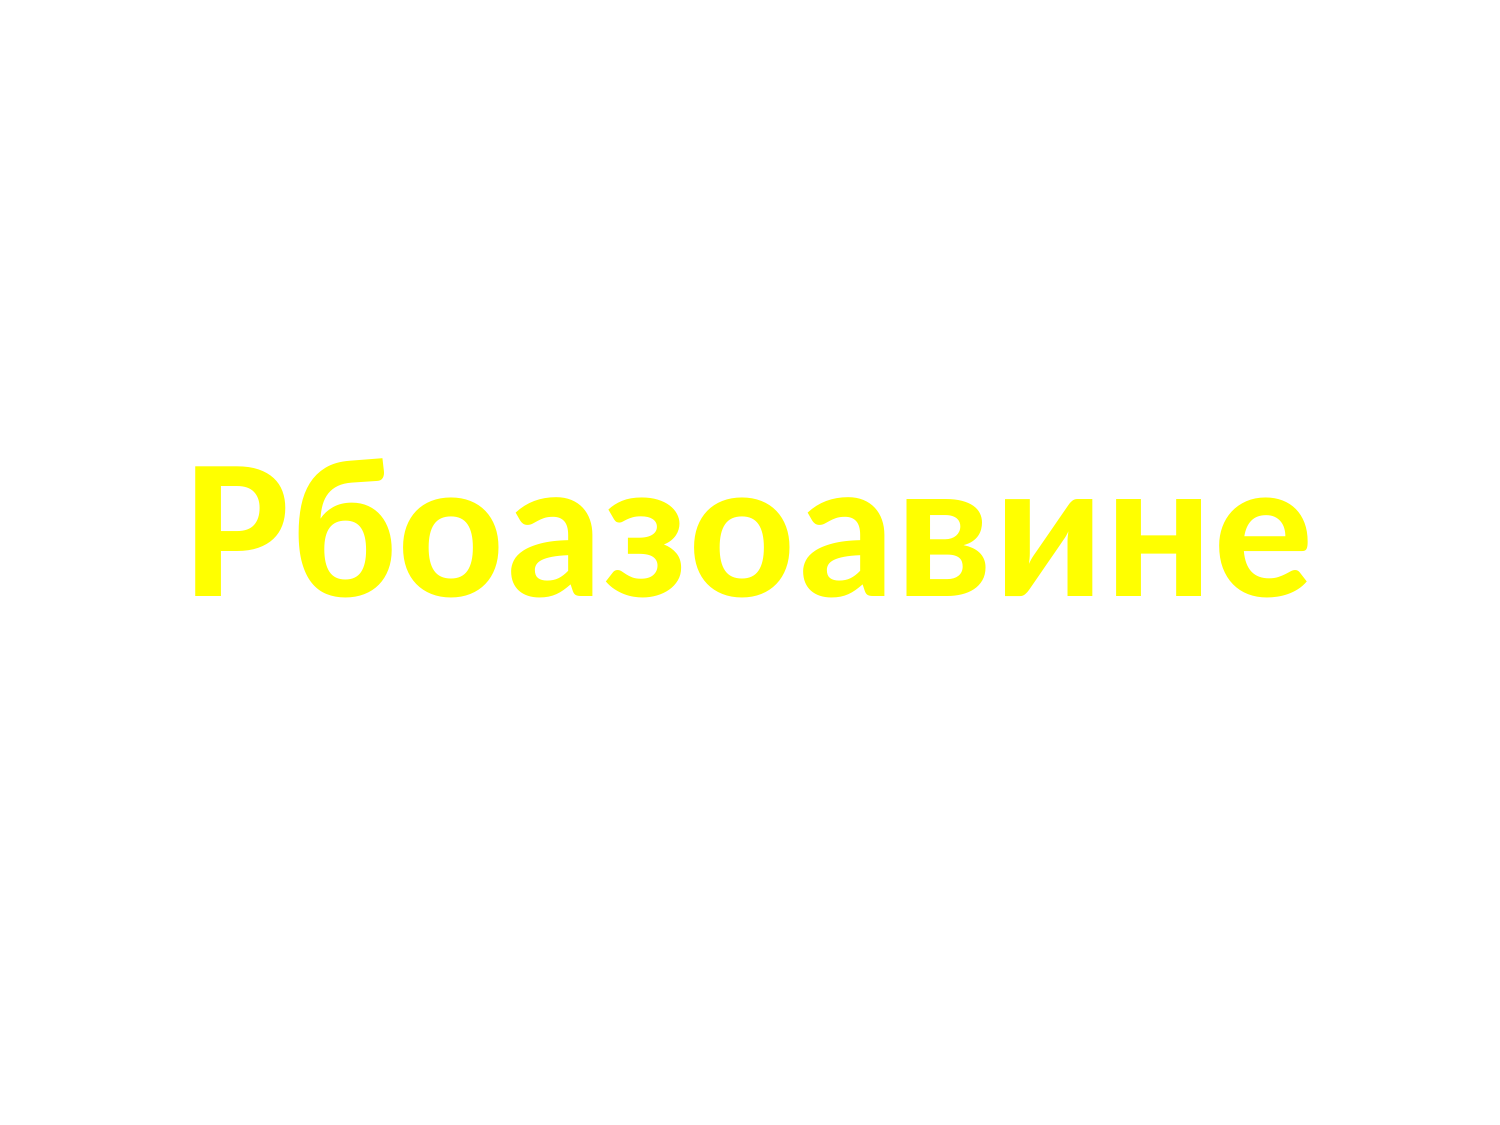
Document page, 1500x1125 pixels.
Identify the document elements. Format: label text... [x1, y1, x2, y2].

title Рбоазоавине [75, 45, 1425, 988]
